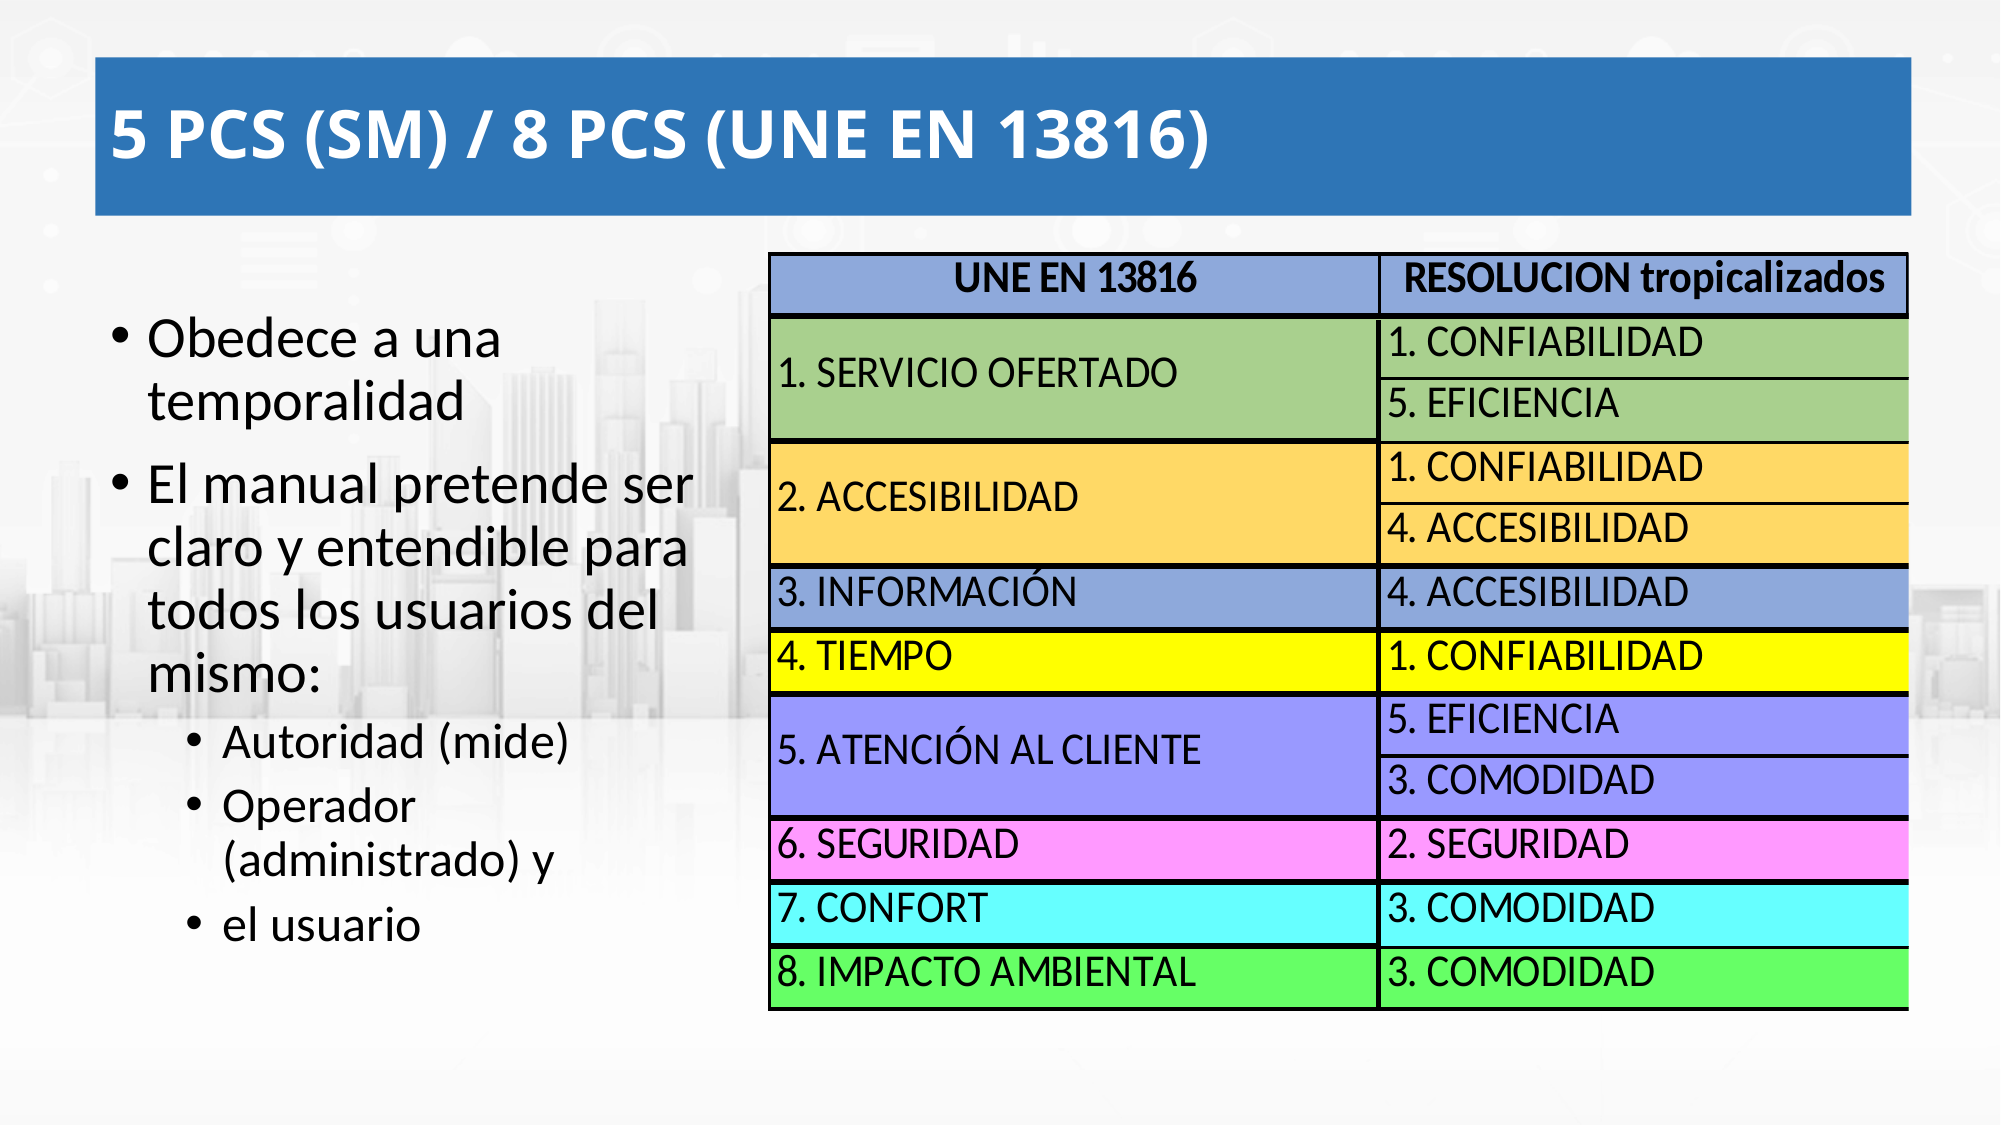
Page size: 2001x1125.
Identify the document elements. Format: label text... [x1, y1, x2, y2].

list Obedece a una temporalidad El manual pretende ser claro y entendible para todos los usuarios del mismo: Autoridad (mide) Operador (administrado) y el usuario [95, 299, 727, 1014]
title 5 PCS (SM) / 8 PCS (UNE EN 13816) [95, 57, 1912, 216]
picture [0, 0, 2001, 1125]
